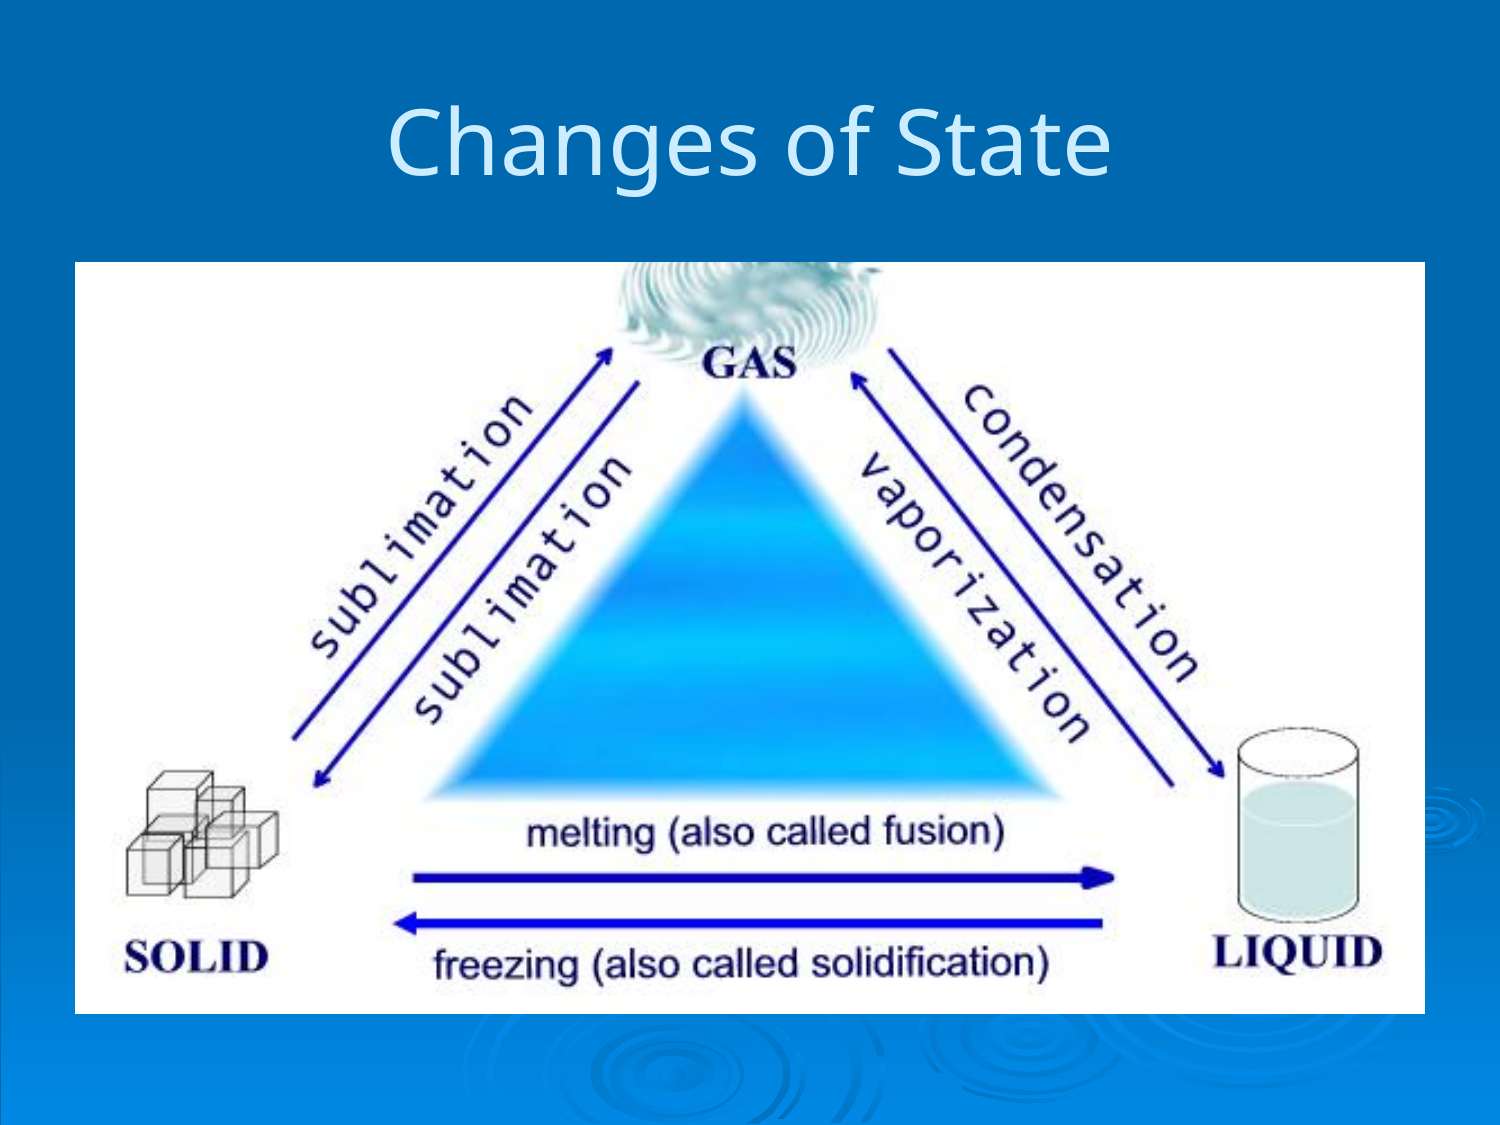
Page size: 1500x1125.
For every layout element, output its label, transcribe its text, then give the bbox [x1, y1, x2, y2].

title Changes of State [74, 45, 1426, 233]
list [74, 262, 1426, 1014]
